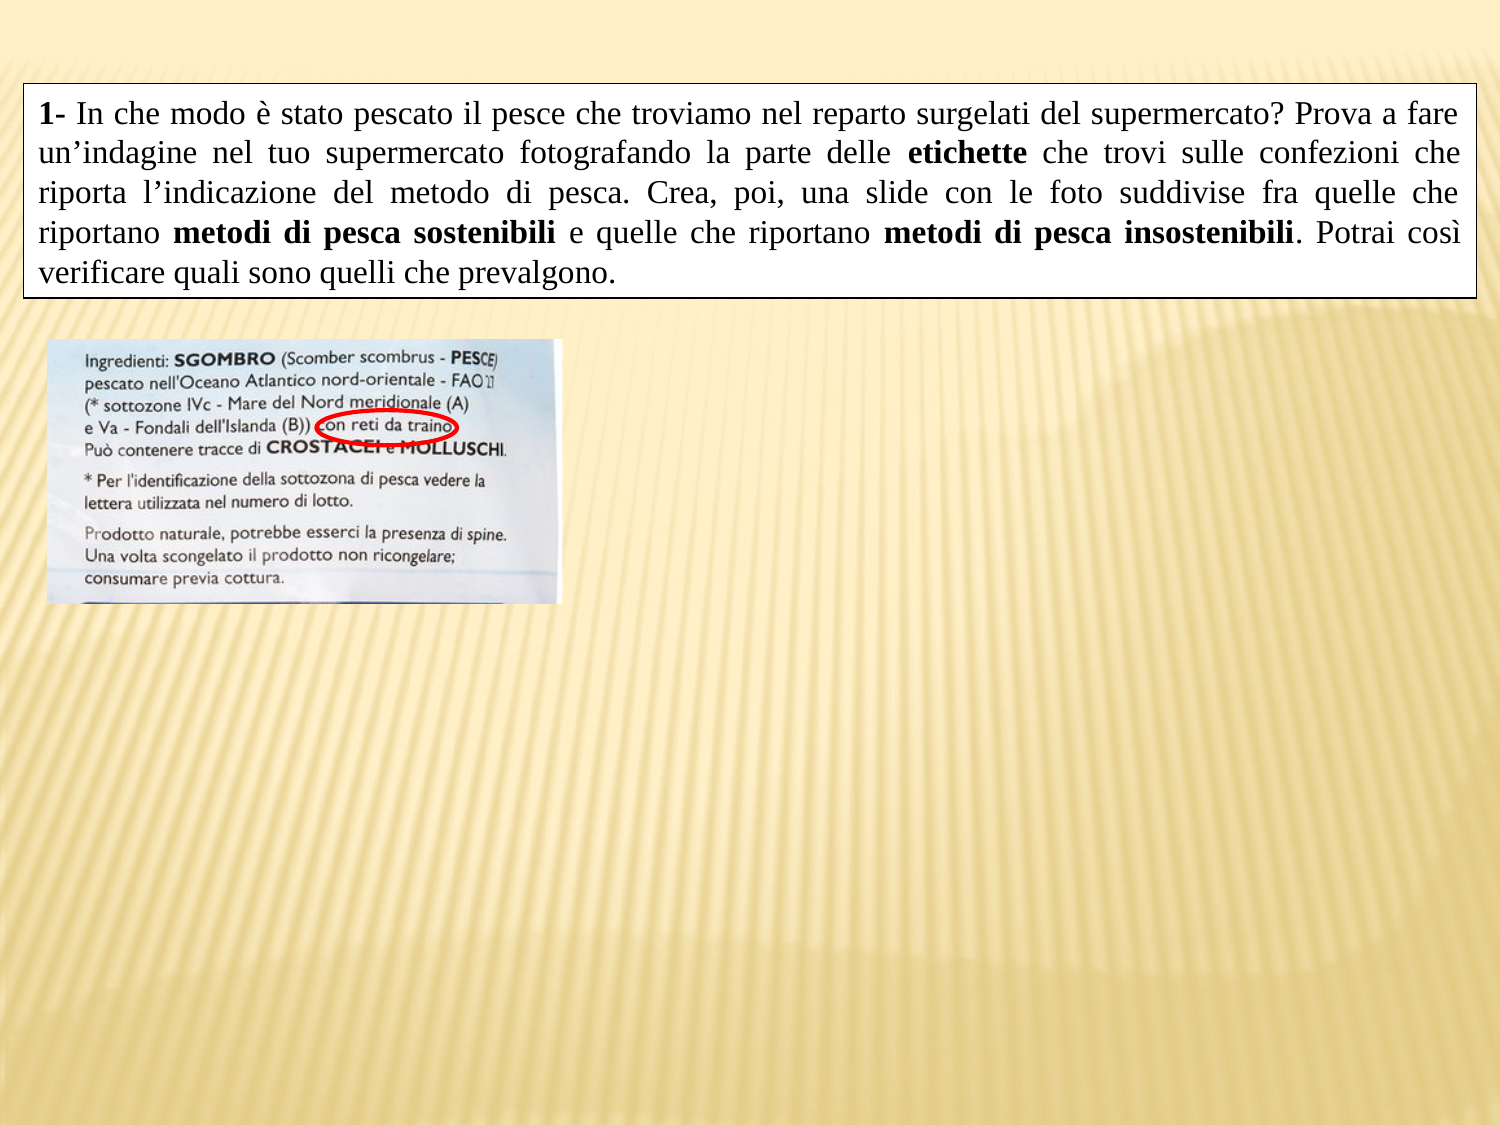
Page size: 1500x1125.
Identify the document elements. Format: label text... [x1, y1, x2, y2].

text_box 1- In che modo è stato pescato il pesce che troviamo nel reparto surgelati del supermercato? Prova a fare un’indagine nel tuo supermercato fotografando la parte delle etichette che trovi sulle confezioni che riporta l’indicazione del metodo di pesca. Crea, poi, una slide con le foto suddivise fra quelle che riportano metodi di pesca sostenibili e quelle che riportano metodi di pesca insostenibili. Potrai così verificare quali sono quelli che prevalgono. [23, 83, 1477, 298]
picture [46, 339, 563, 604]
